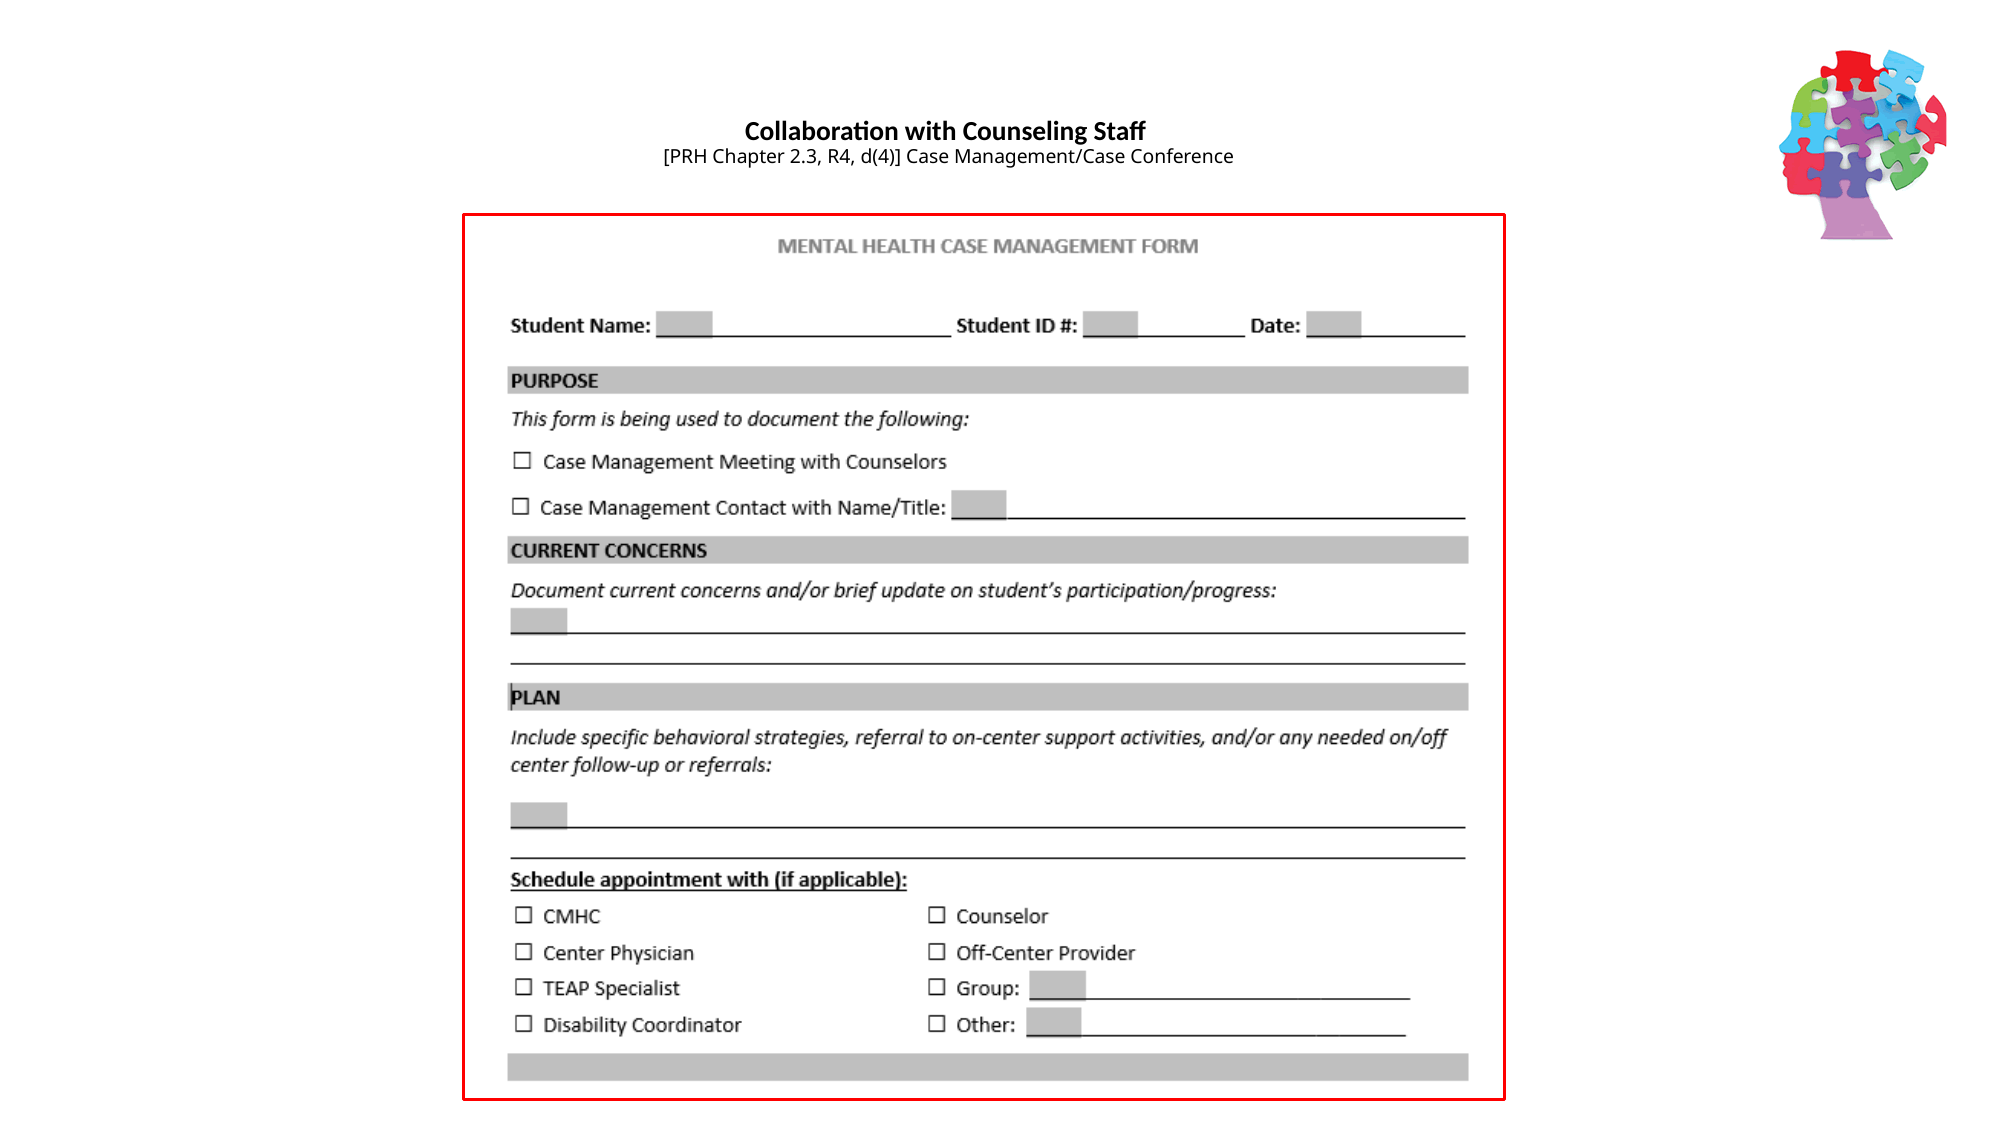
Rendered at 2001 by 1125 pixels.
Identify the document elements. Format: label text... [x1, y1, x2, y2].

picture [1778, 48, 1947, 242]
title Collaboration with Counseling Staff [PRH Chapter 2.3, R4, d(4)] Case Management/Case Conference [0, 49, 1936, 268]
picture [464, 215, 1504, 1098]
